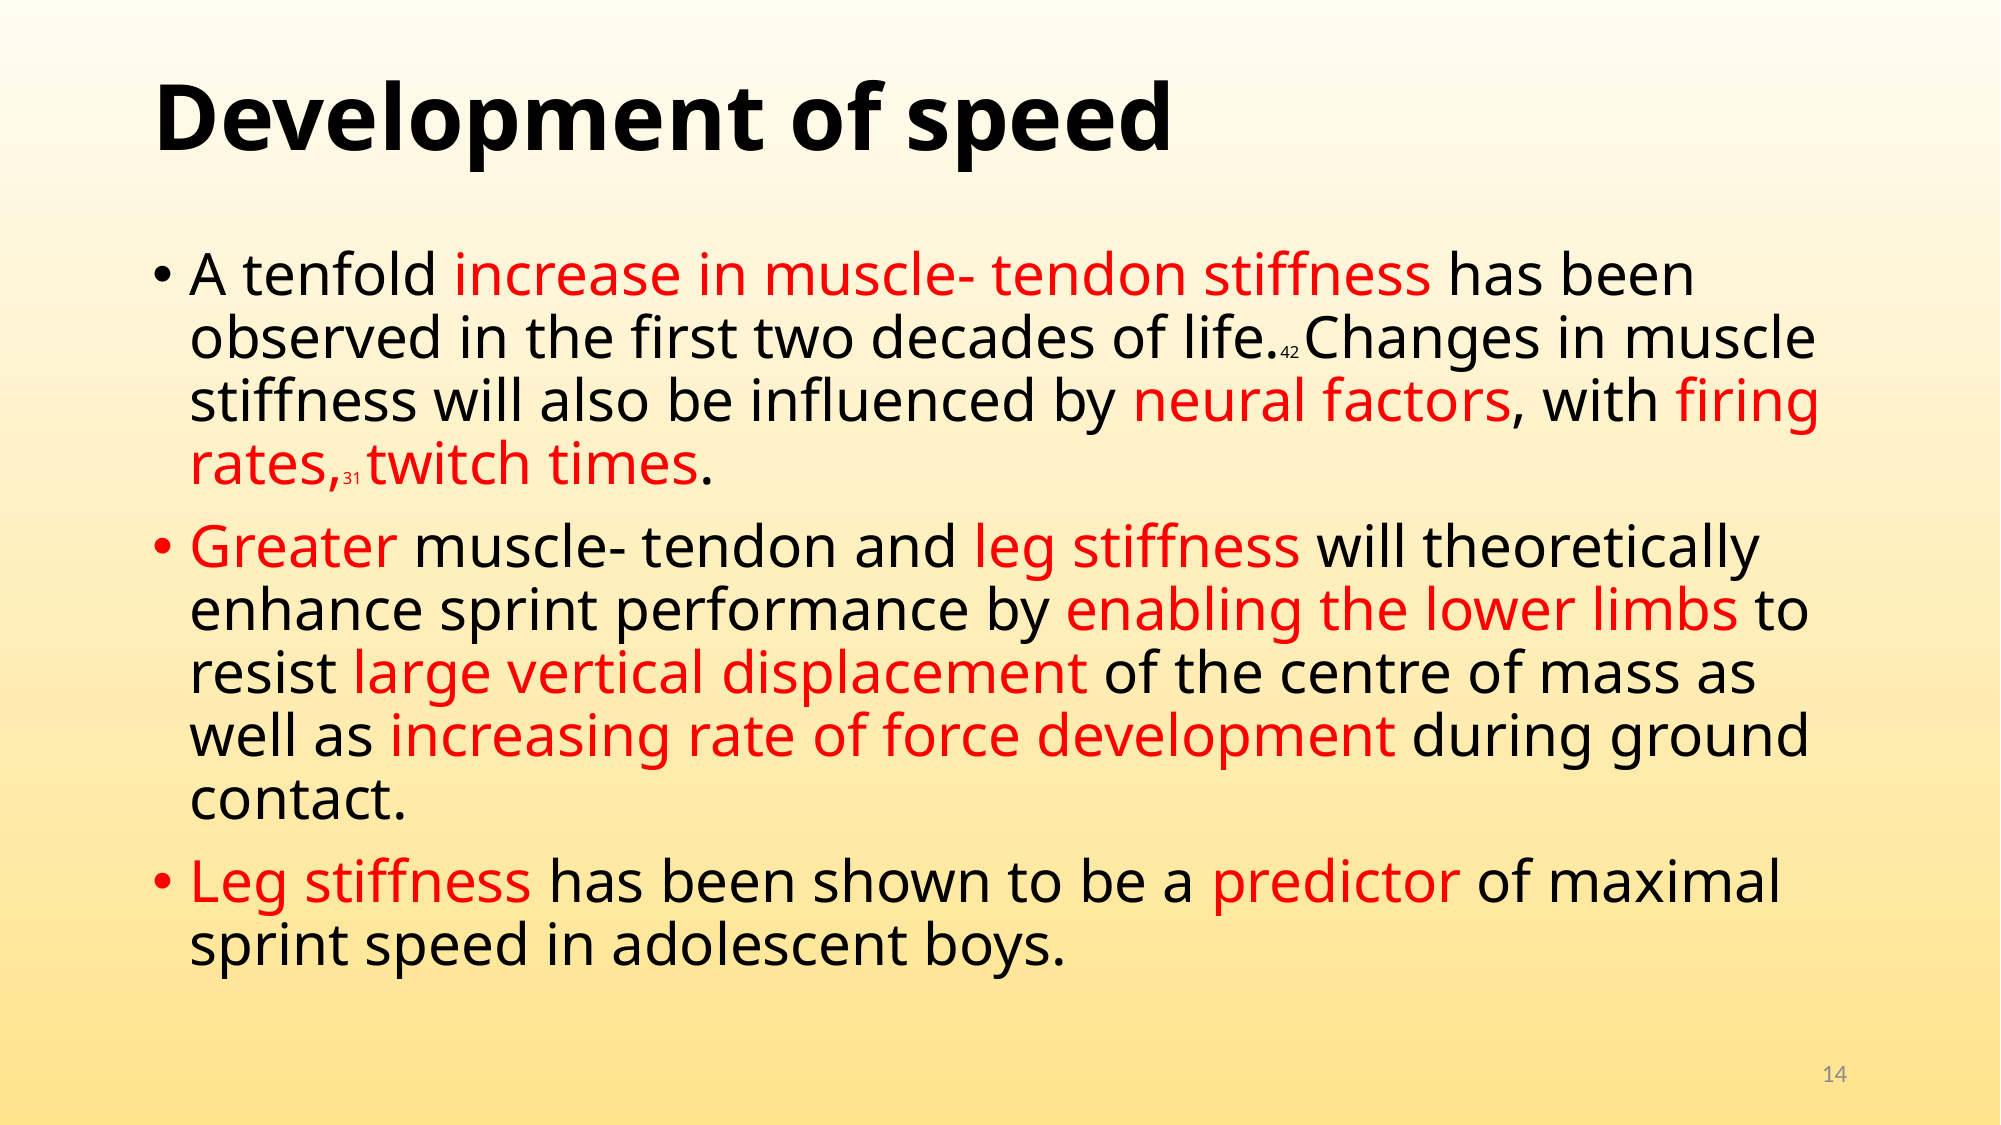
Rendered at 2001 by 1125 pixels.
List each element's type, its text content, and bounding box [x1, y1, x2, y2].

slide_number 14 [1412, 1042, 1863, 1103]
title Development of speed [137, 49, 1863, 193]
list A tenfold increase in muscle- tendon stiffness has been observed in the first two decades of life.42 Changes in muscle stiffness will also be influenced by neural factors, with firing rates,31 twitch times. Greater muscle- tendon and leg stiffness will theoretically enhance sprint performance by enabling the lower limbs to resist large vertical displacement of the centre of mass as well as increasing rate of force development during ground contact. Leg stiffness has been shown to be a predictor of maximal sprint speed in adolescent boys. [137, 237, 1863, 1043]
